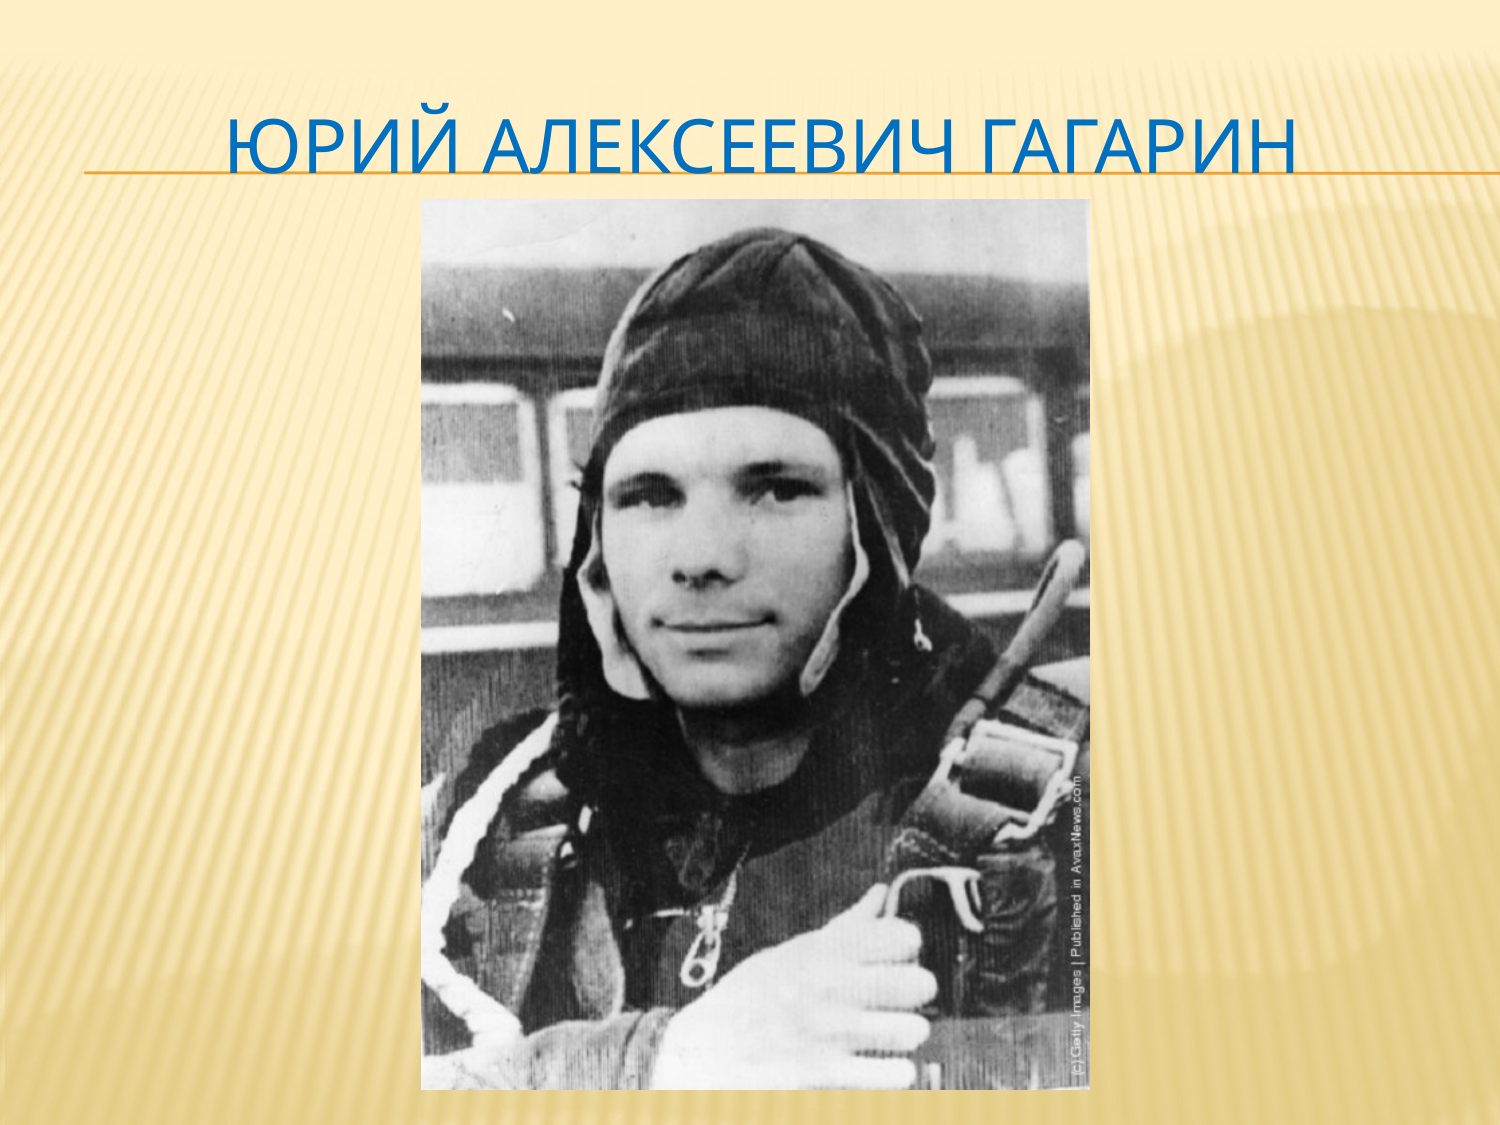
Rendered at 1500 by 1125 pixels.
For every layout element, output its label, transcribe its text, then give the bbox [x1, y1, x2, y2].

title Юрий Алексеевич Гагарин [50, 75, 1475, 213]
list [421, 198, 1091, 1091]
